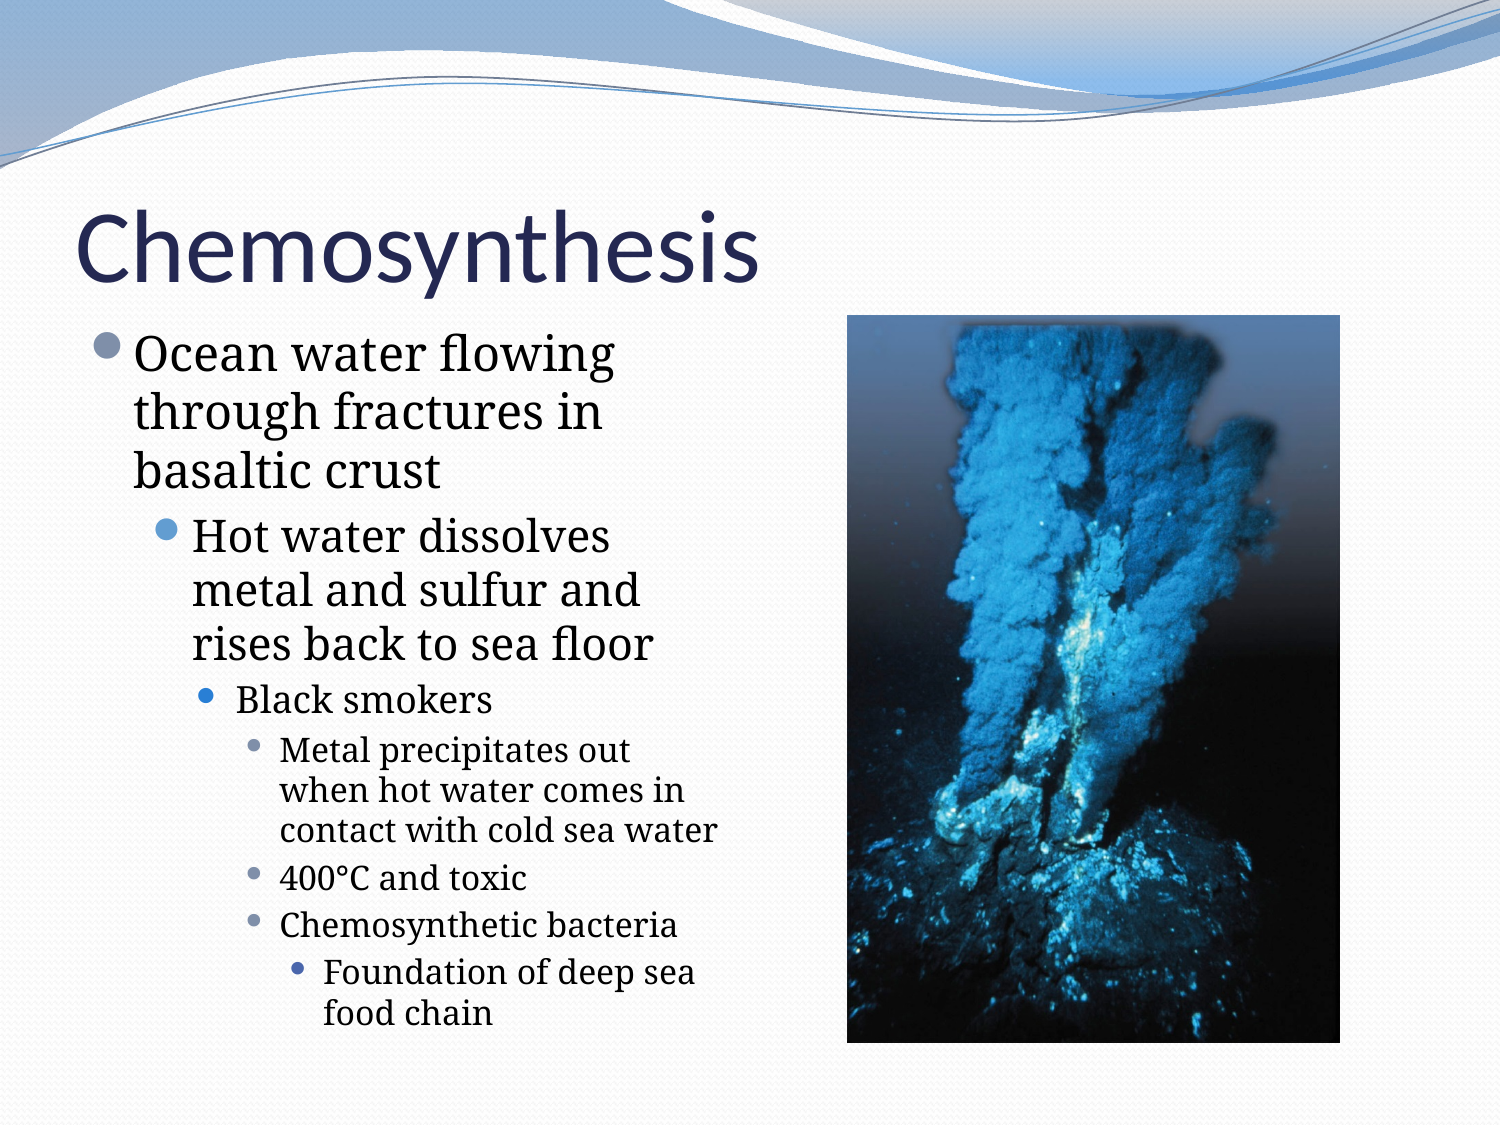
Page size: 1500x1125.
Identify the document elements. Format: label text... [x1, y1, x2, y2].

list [847, 314, 1340, 1043]
list Ocean water flowing through fractures in basaltic crust Hot water dissolves metal and sulfur and rises back to sea floor Black smokers Metal precipitates out when hot water comes in contact with cold sea water 400°C and toxic Chemosynthetic bacteria Foundation of deep sea food chain [75, 314, 738, 1043]
title Chemosynthesis [75, 115, 1425, 303]
